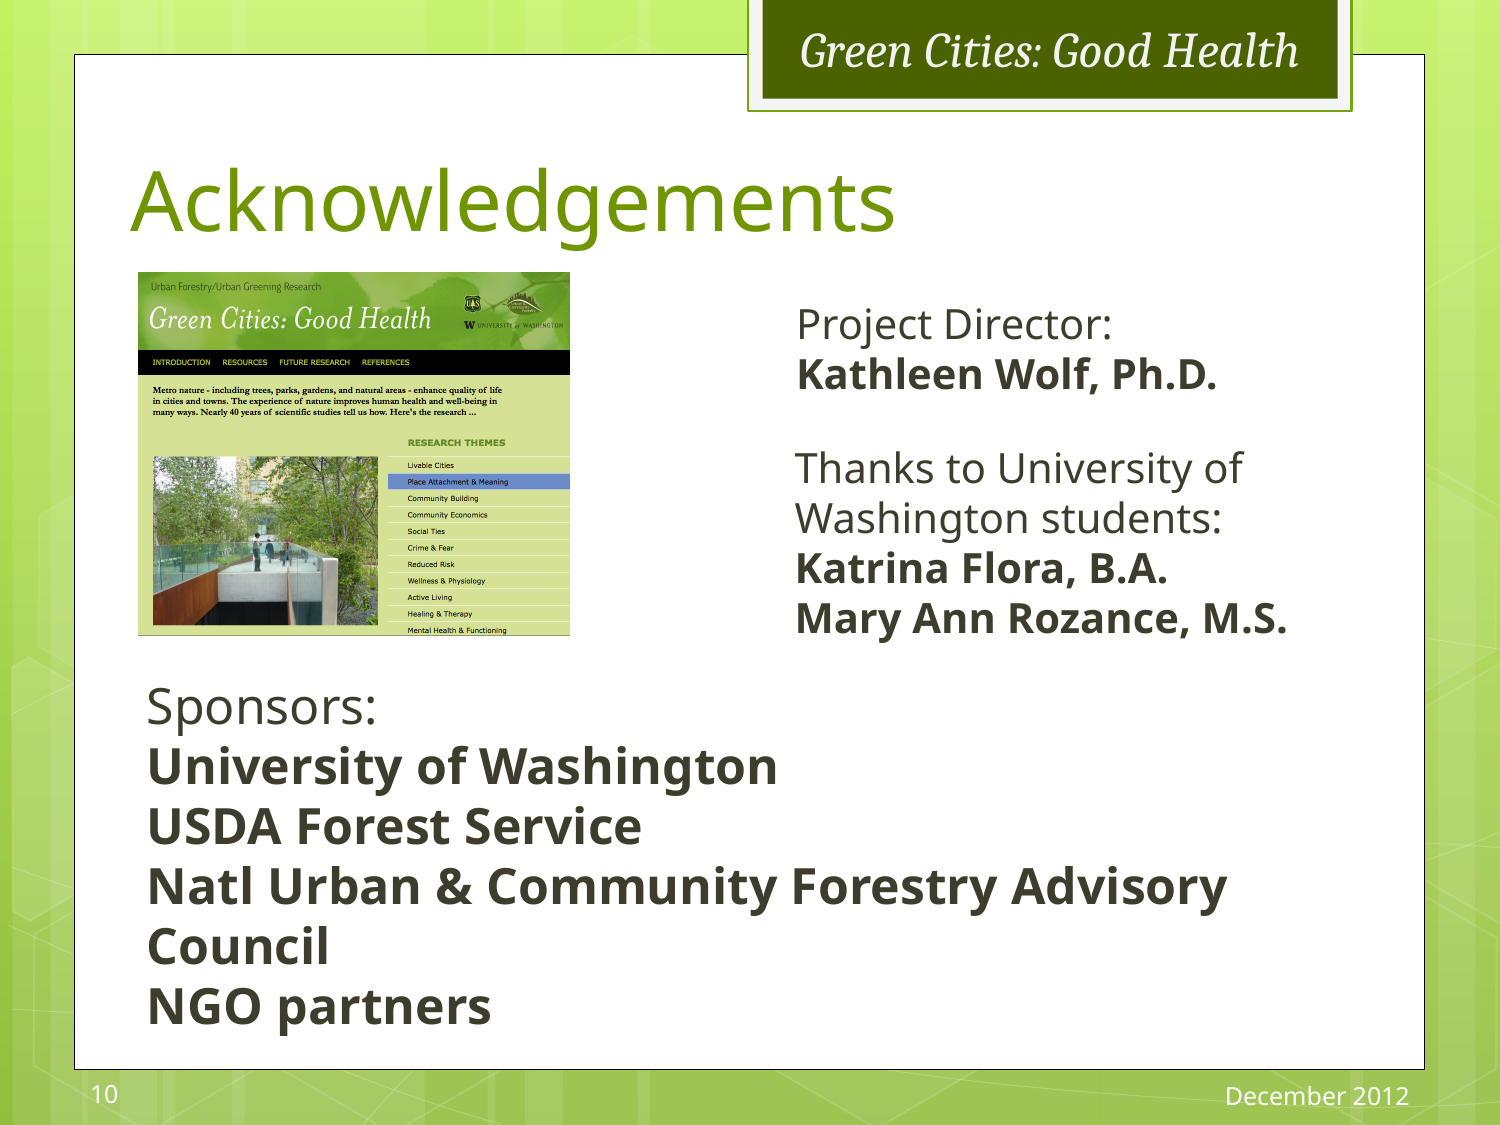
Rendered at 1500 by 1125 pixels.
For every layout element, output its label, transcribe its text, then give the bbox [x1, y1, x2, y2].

title Acknowledgements [115, 67, 1268, 256]
picture [138, 272, 570, 636]
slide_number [1074, 1066, 1425, 1125]
text_box Sponsors: University of Washington USDA Forest Service Natl Urban & Community Forestry Advisory Council NGO partners [131, 667, 1384, 1070]
slide_number 10 [75, 1066, 294, 1125]
text_box Thanks to University of Washington students: Katrina Flora, B.A. Mary Ann Rozance, M.S. [779, 434, 1405, 714]
text_box Project Director: Kathleen Wolf, Ph.D. [781, 290, 1256, 571]
